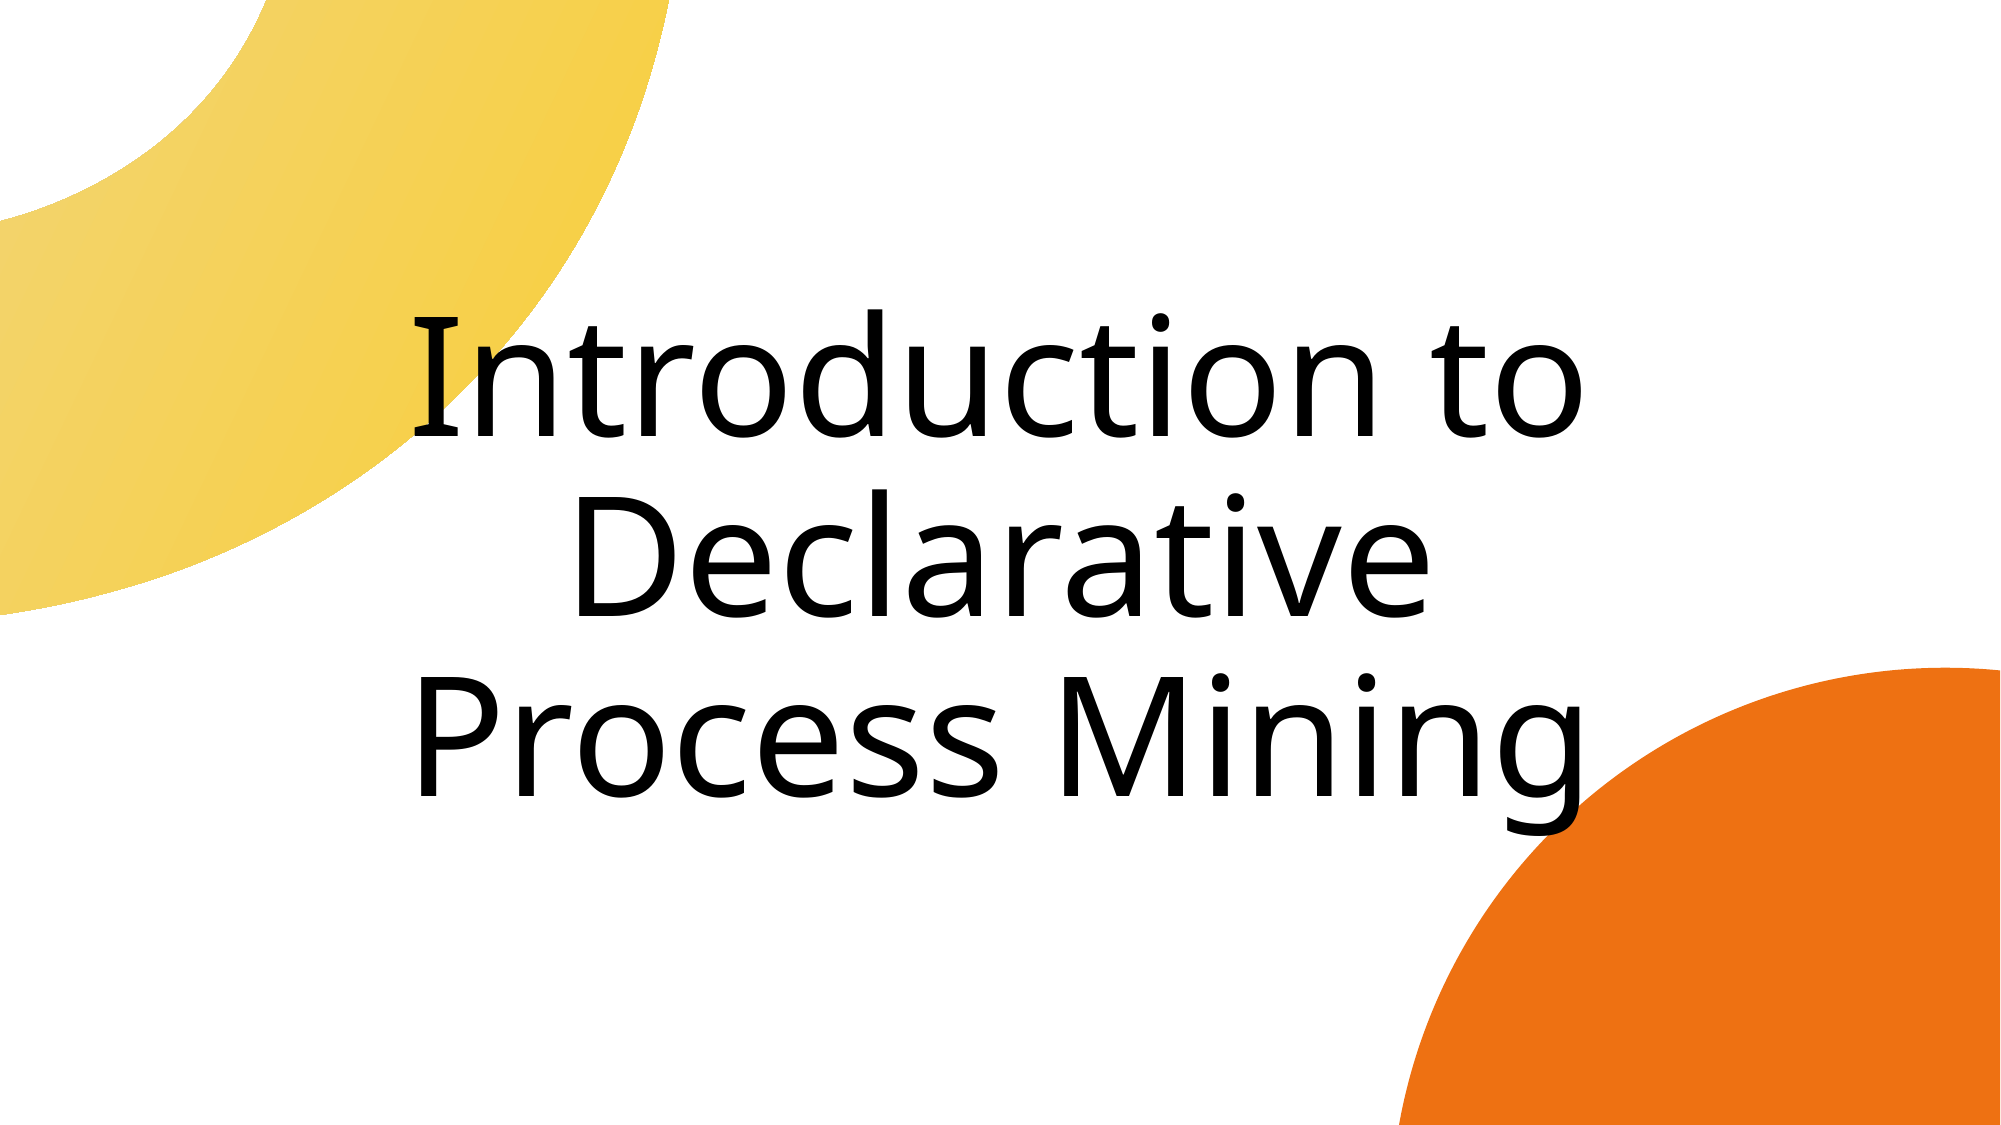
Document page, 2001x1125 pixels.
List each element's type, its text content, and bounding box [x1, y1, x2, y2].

title Introduction to Declarative Process Mining [303, 285, 1697, 840]
